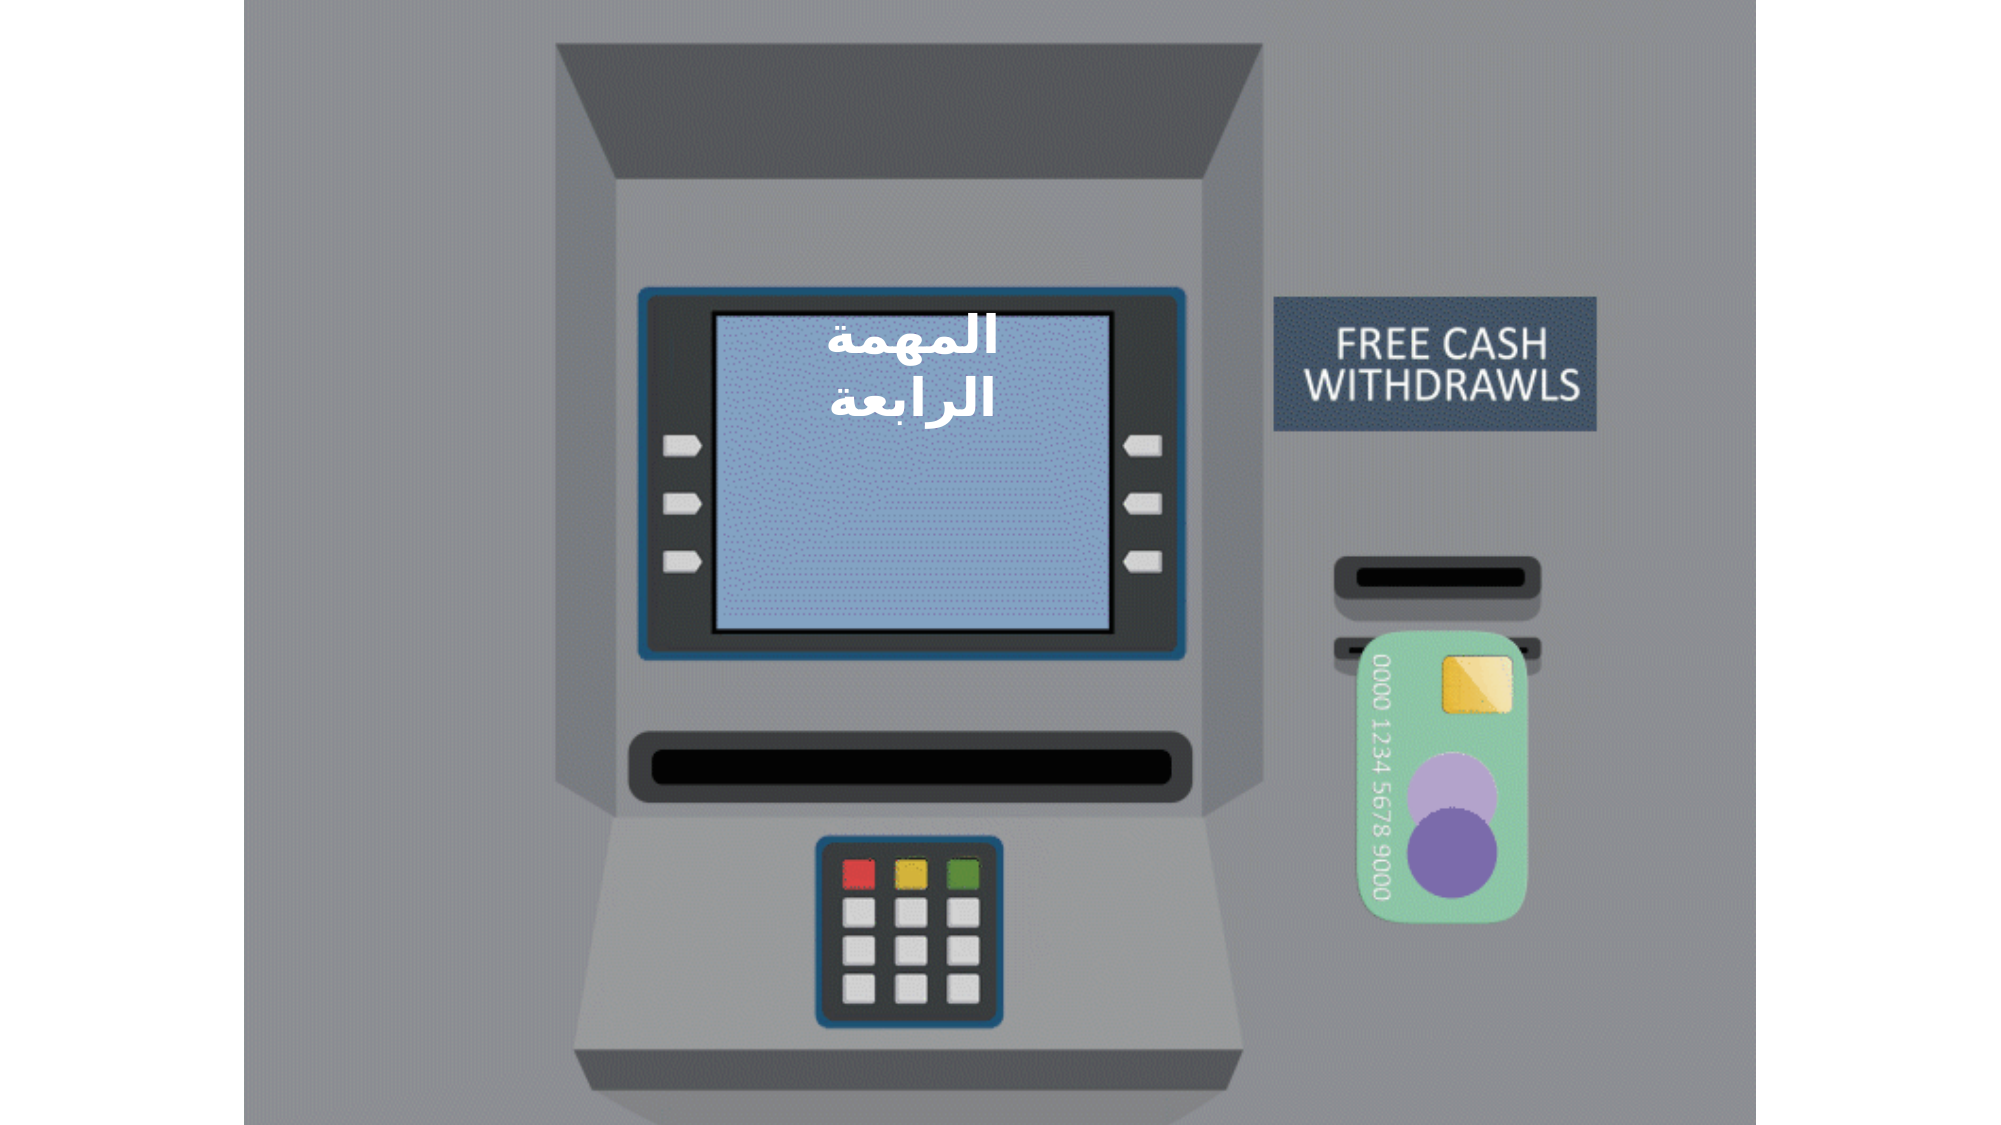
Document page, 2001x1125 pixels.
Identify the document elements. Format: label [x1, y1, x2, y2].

picture [244, 0, 1756, 1125]
